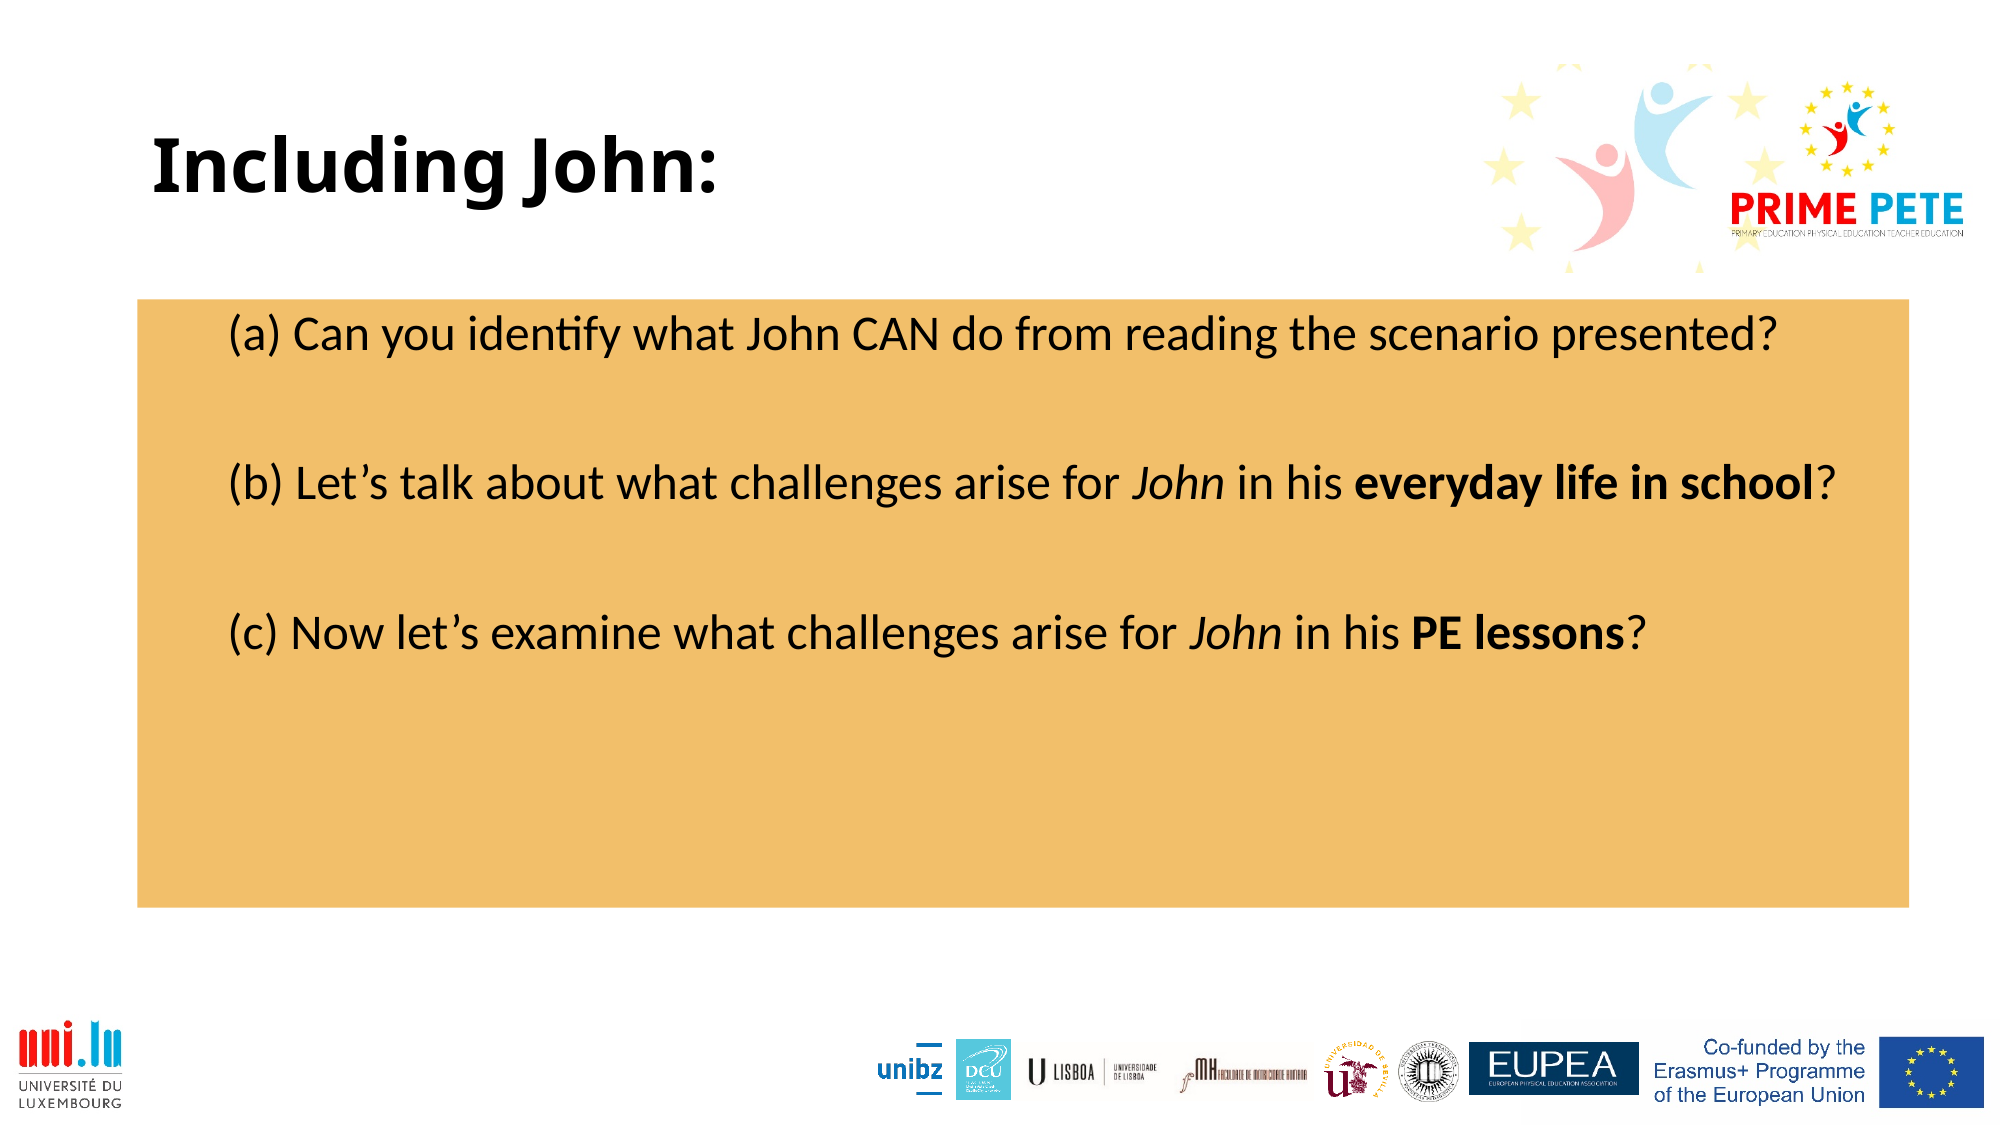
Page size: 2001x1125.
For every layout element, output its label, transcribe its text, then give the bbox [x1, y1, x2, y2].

title Including John: [137, 59, 1452, 278]
picture [2, 1003, 138, 1125]
picture [1398, 1041, 1459, 1102]
picture [1469, 1019, 2000, 1125]
picture [877, 1043, 942, 1095]
picture [1322, 1040, 1389, 1100]
picture [956, 1039, 1011, 1100]
picture [1448, 64, 2000, 273]
picture [1012, 1042, 1314, 1101]
list (a) Can you identify what John CAN do from reading the scenario presented? (b) Let’s talk about what challenges arise for John in his everyday life in school? (c) Now let’s examine what challenges arise for John in his PE lessons? [137, 299, 1910, 908]
